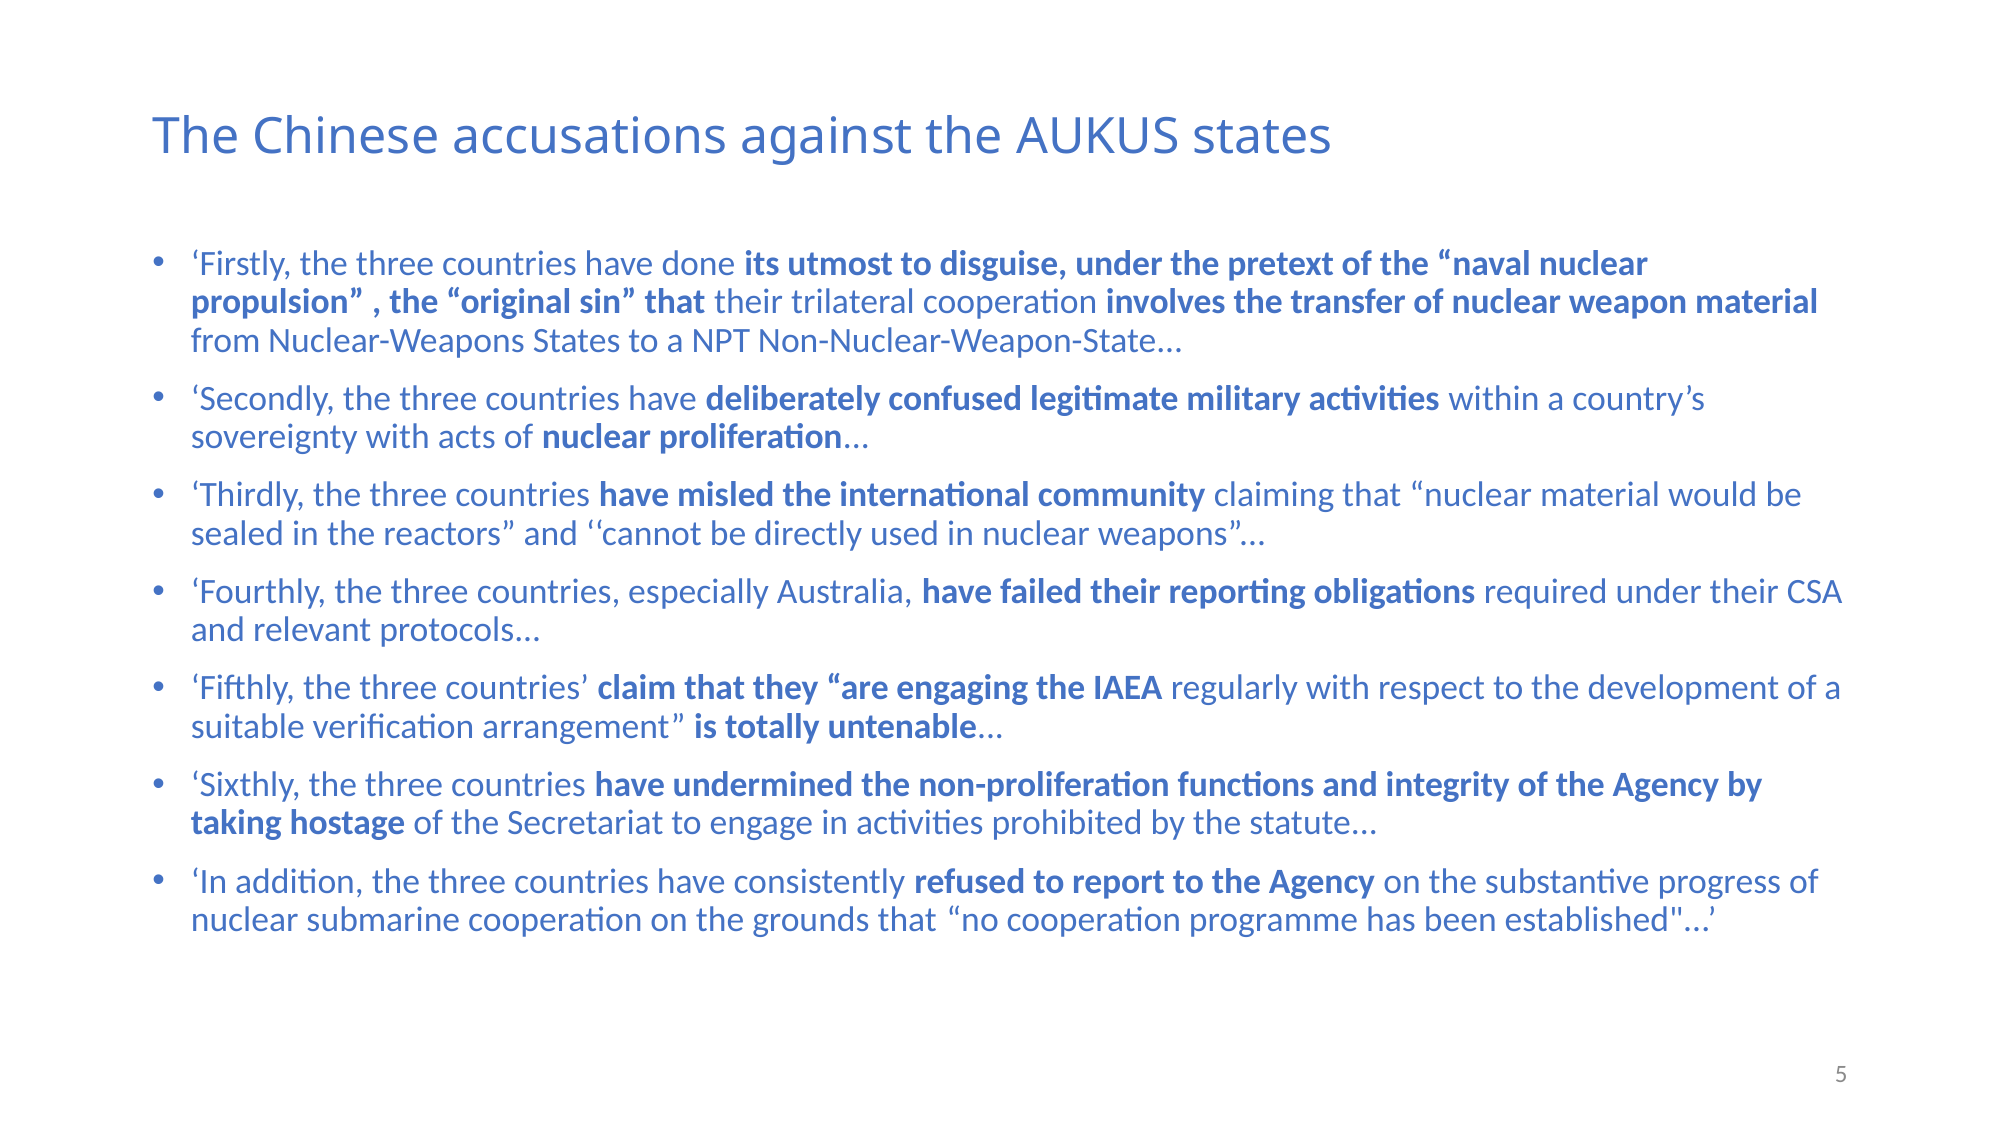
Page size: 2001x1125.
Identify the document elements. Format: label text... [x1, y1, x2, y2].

title The Chinese accusations against the AUKUS states [137, 59, 1863, 215]
list ‘Firstly, the three countries have done its utmost to disguise, under the pretext of the “naval nuclear propulsion” , the “original sin” that their trilateral cooperation involves the transfer of nuclear weapon material from Nuclear-Weapons States to a NPT Non-Nuclear-Weapon-State... ‘Secondly, the three countries have deliberately confused legitimate military activities within a country’s sovereignty with acts of nuclear proliferation... ‘Thirdly, the three countries have misled the international community claiming that “nuclear material would be sealed in the reactors” and ‘‘cannot be directly used in nuclear weapons”... ‘Fourthly, the three countries, especially Australia, have failed their reporting obligations required under their CSA and relevant protocols... ‘Fifthly, the three countries’ claim that they “are engaging the IAEA regularly with respect to the development of a suitable verification arrangement” is totally untenable... ‘Sixthly, the three countries have undermined the non-proliferation functions and integrity of the Agency by taking hostage of the Secretariat to engage in activities prohibited by the statute... ‘In addition, the three countries have consistently refused to report to the Agency on the substantive progress of nuclear submarine cooperation on the grounds that “no cooperation programme has been established"...’ [137, 237, 1863, 951]
slide_number 4 [1412, 1042, 1863, 1103]
